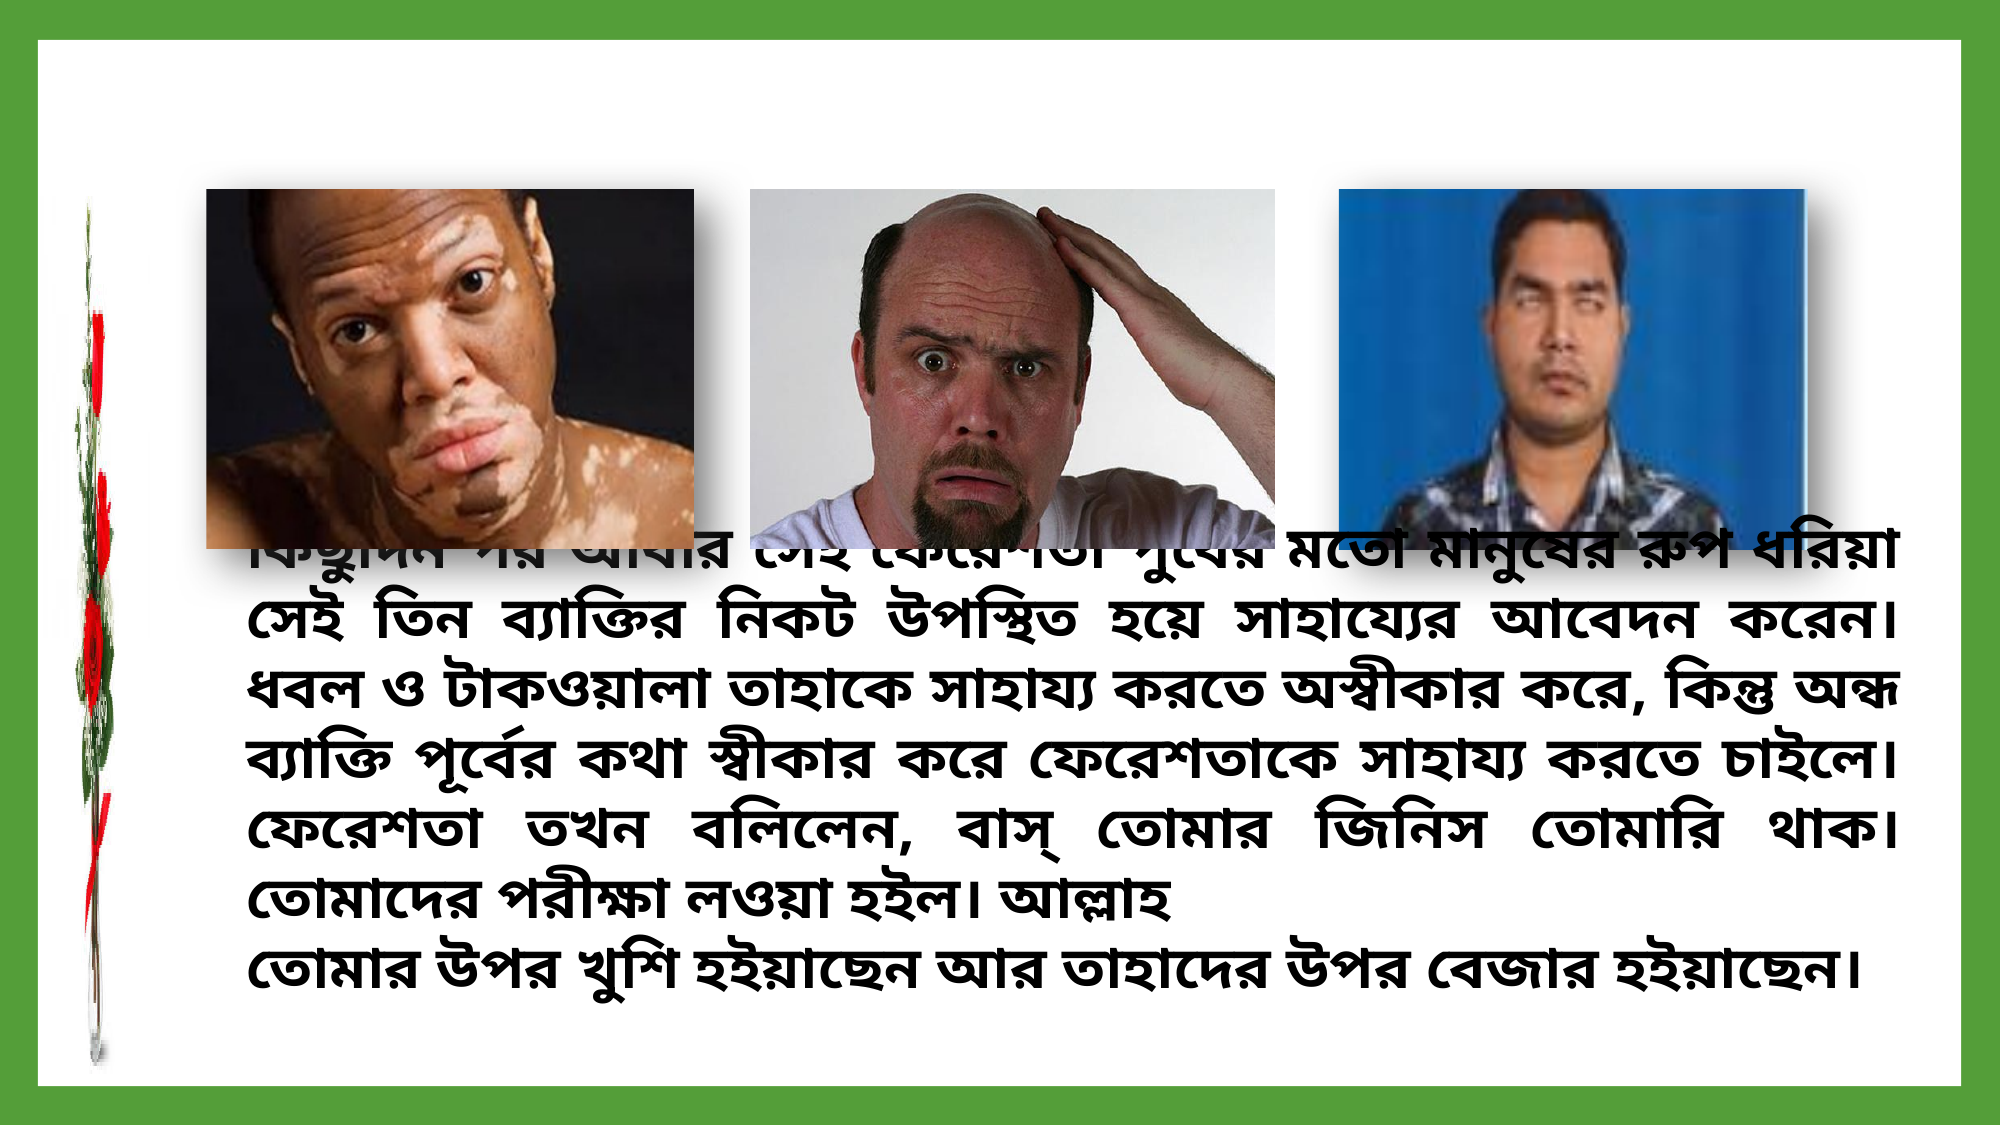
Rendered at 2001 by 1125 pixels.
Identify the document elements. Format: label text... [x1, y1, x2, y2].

picture [749, 188, 1276, 549]
picture [206, 188, 695, 549]
picture [1338, 188, 1808, 551]
text_box কিছুদিন পর আবার সেই ফেরেশতা পুর্বের মতো মানুষের রুপ ধরিয়া সেই তিন ব্যাক্তির নিকট উপস্থিত হয়ে সাহায্যের আবেদন করেন। ধবল ও টাকওয়ালা তাহাকে সাহায্য করতে অস্বীকার করে, কিন্তু অন্ধ ব্যাক্তি পূর্বের কথা স্বীকার করে ফেরেশতাকে সাহায্য করতে চাইলে। ফেরেশতা তখন বলিলেন, বাস্ তোমার জিনিস তোমারি থাক। তোমাদের পরীক্ষা লওয়া হইল। আল্লাহ তোমার উপর খুশি হইয়াছেন আর তাহাদের উপর বেজার হইয়াছেন। [210, 560, 1936, 951]
picture [38, 196, 150, 1075]
